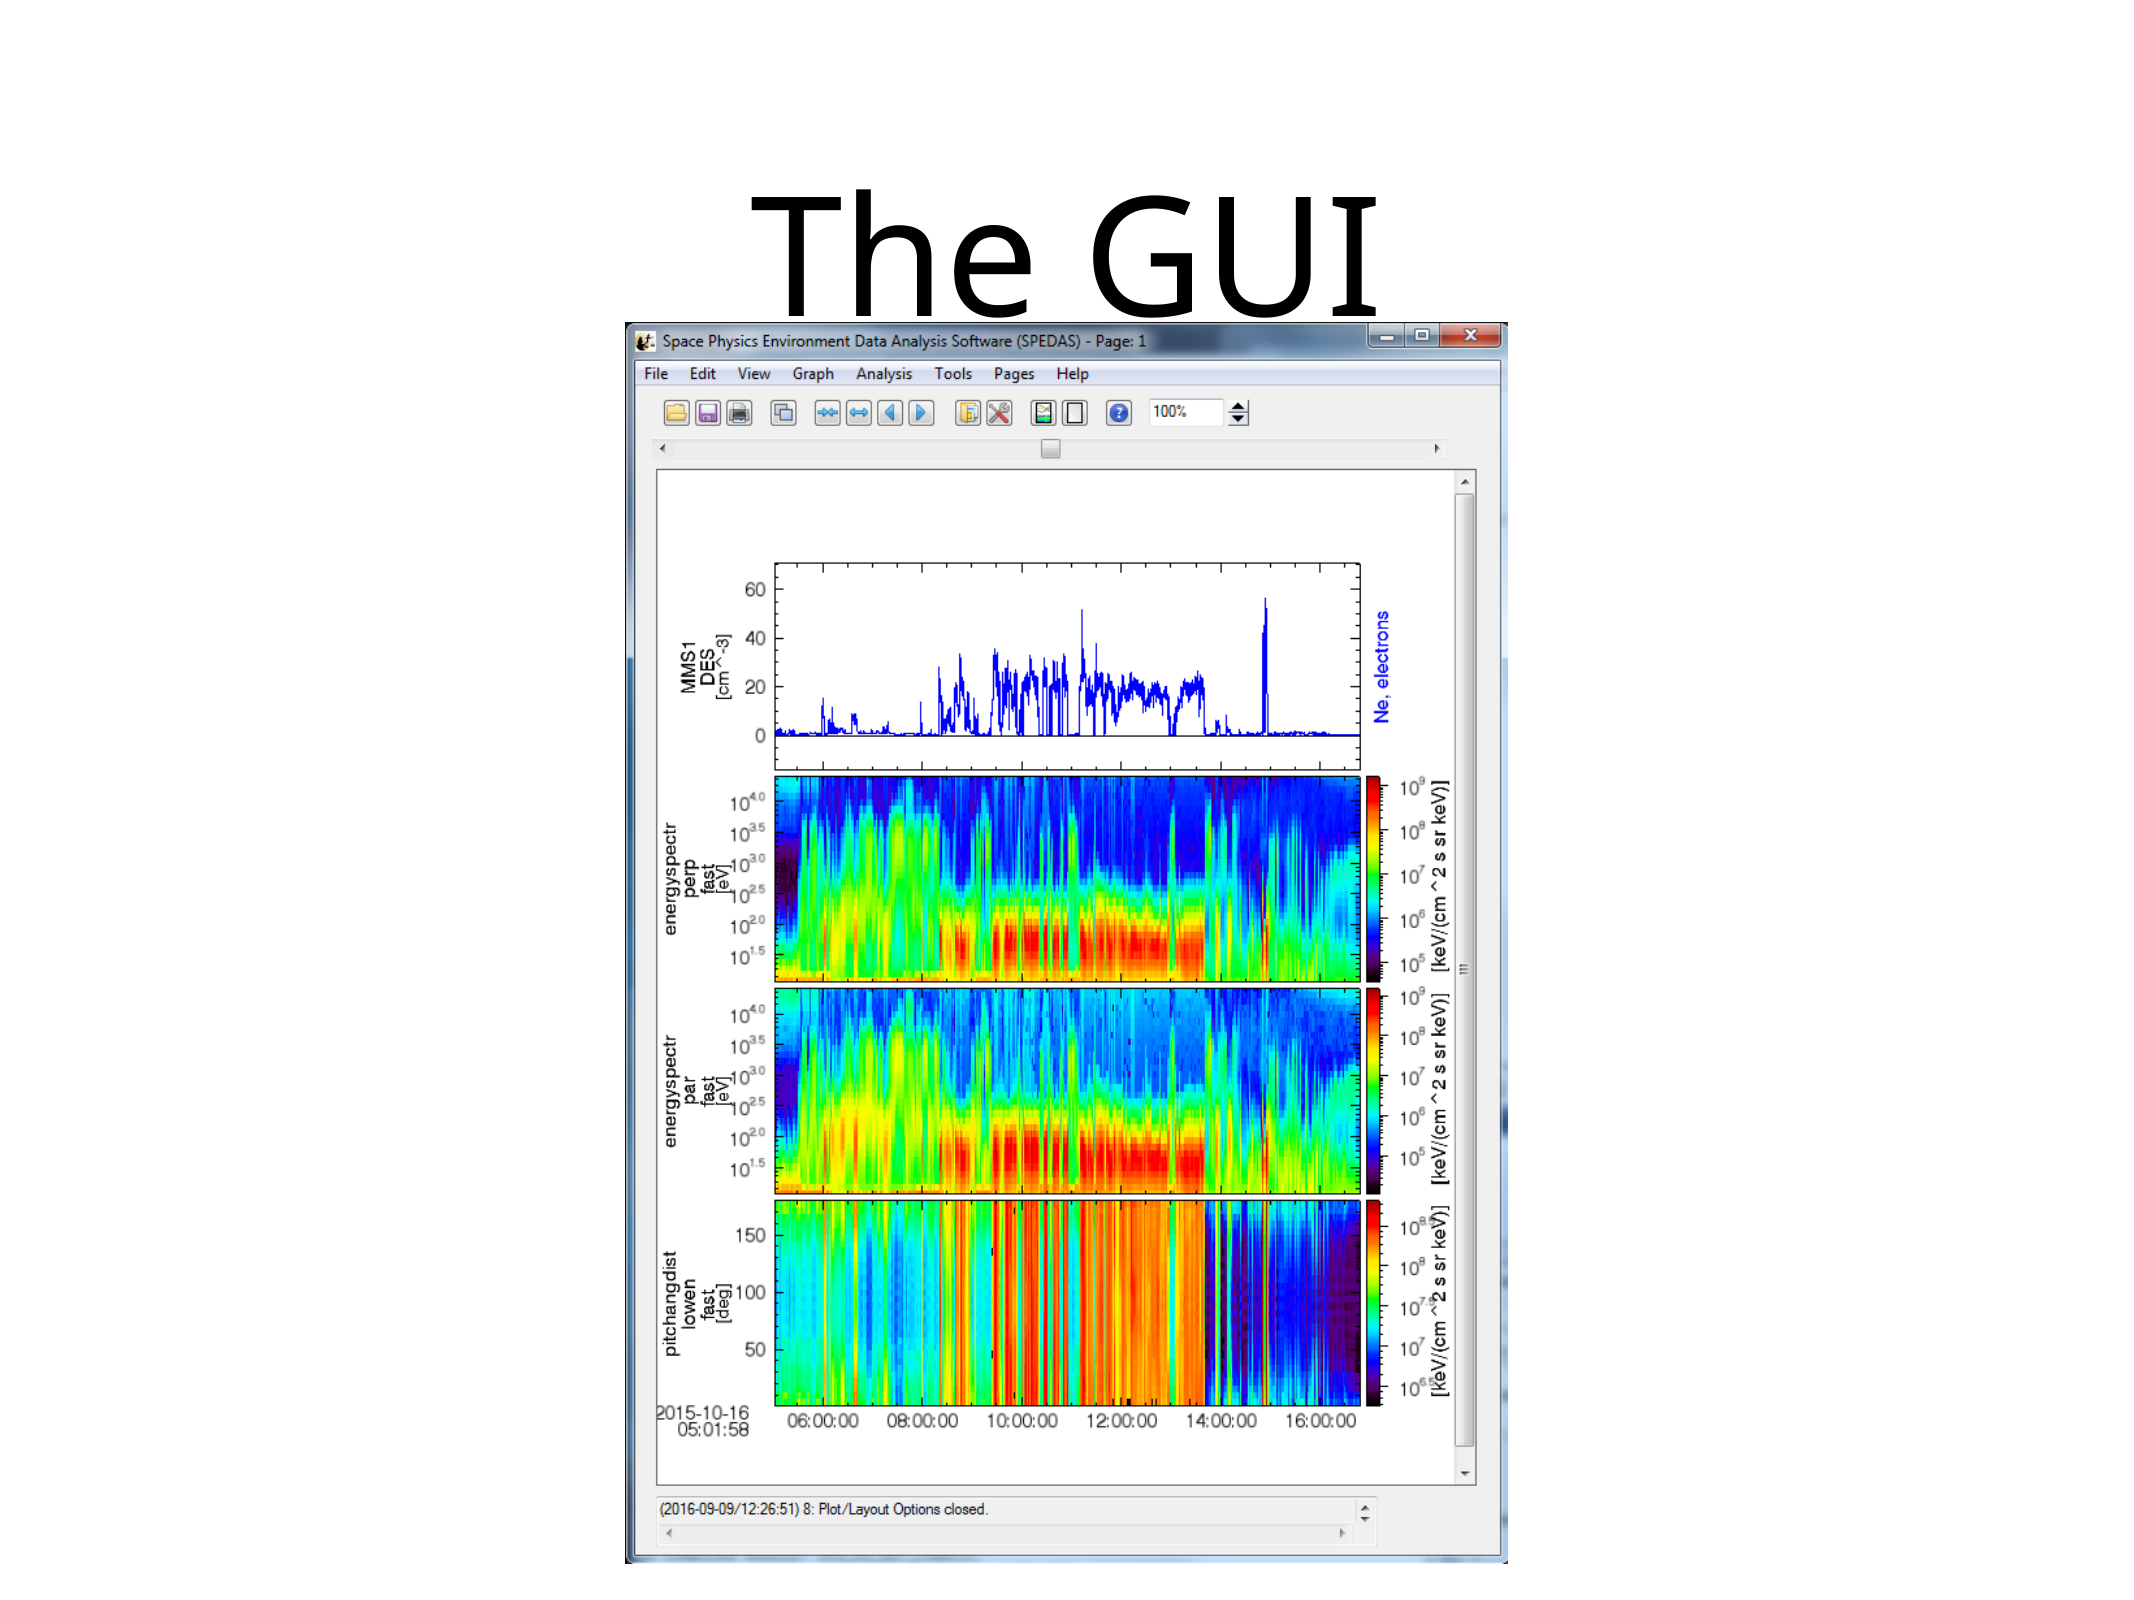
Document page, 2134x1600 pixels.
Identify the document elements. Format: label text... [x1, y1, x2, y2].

title The GUI [155, 72, 1978, 428]
picture [625, 321, 1509, 1564]
